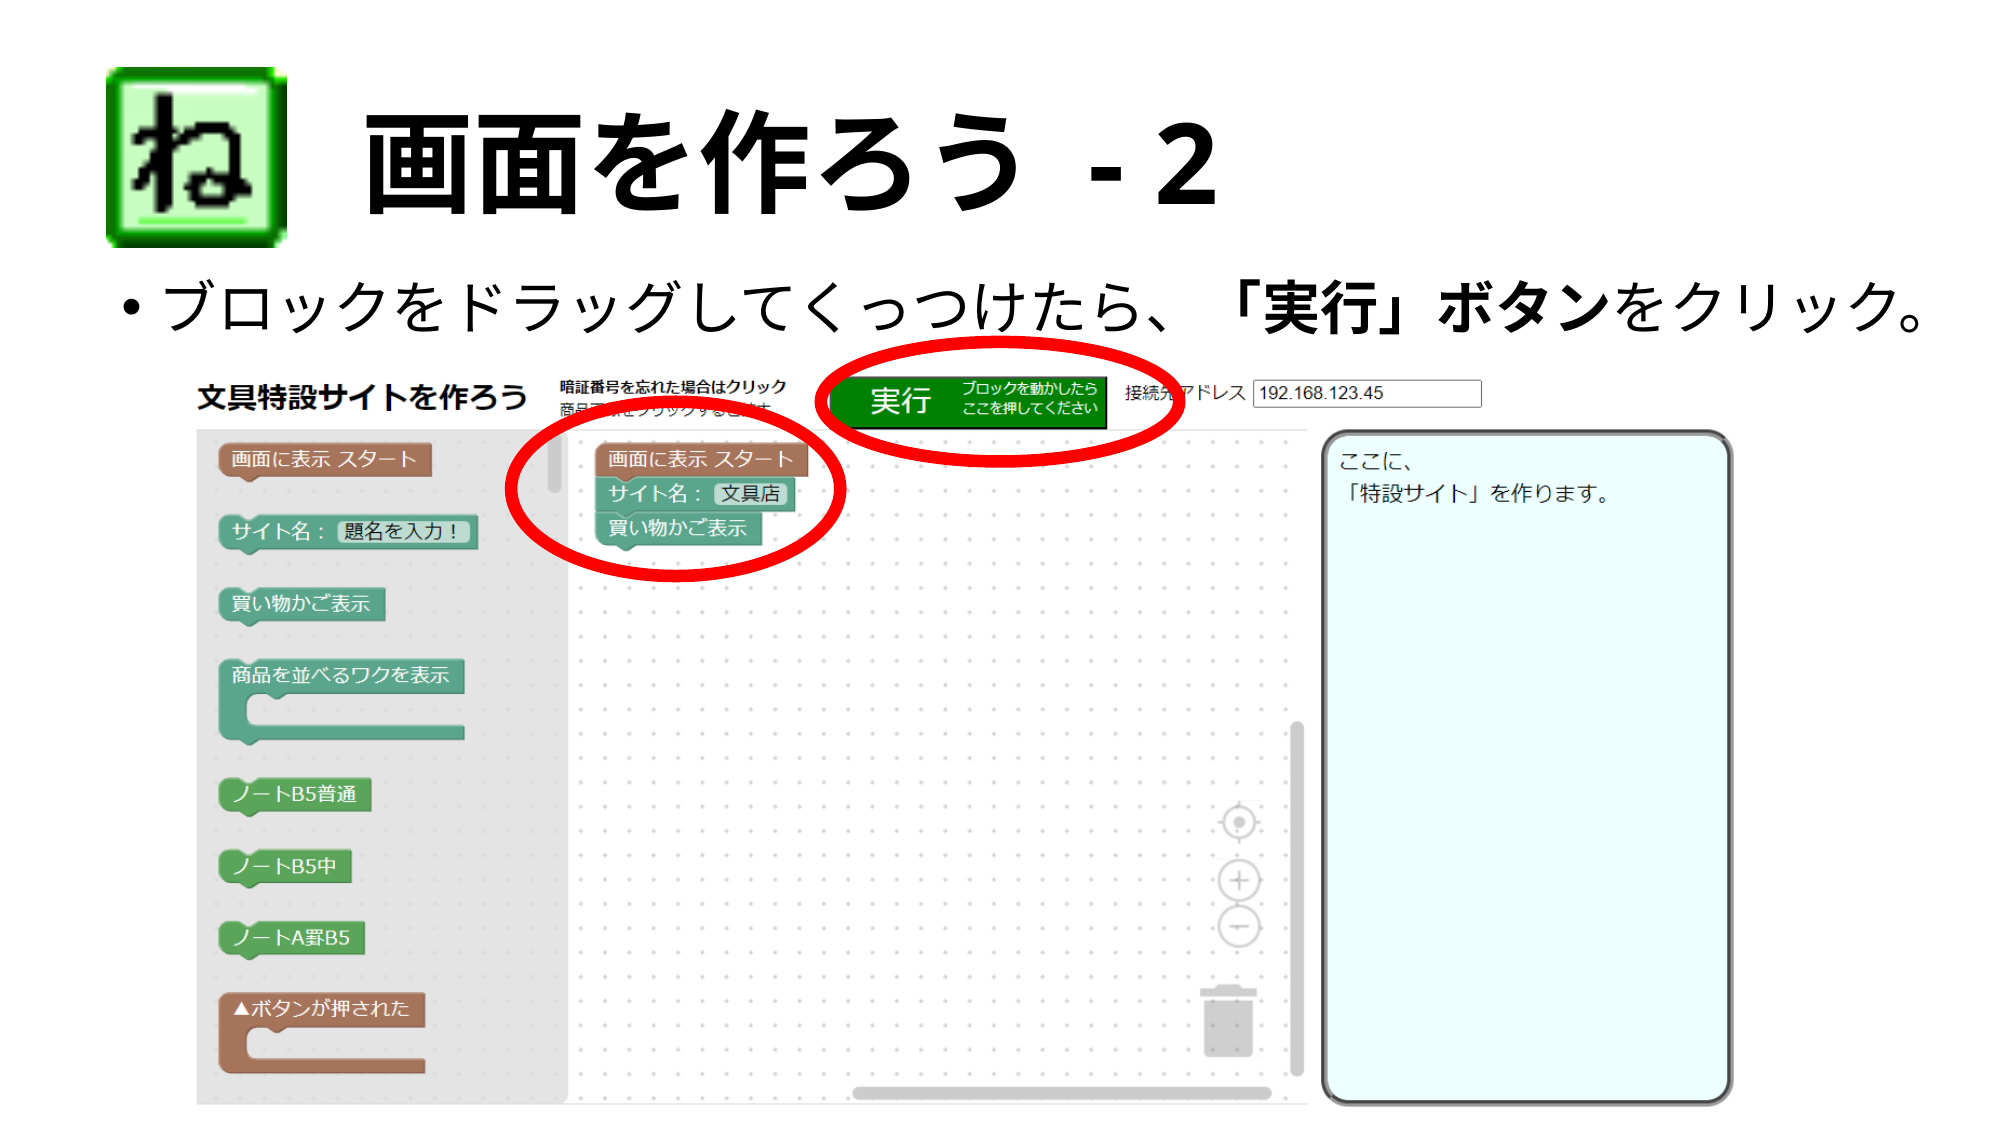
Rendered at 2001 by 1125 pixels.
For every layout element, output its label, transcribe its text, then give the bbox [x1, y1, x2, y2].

title 画面を作ろう - 2 [346, 59, 1863, 271]
text_box [845, 340, 1155, 370]
picture [187, 370, 1737, 1111]
list ブロックをドラッグしてくっつけたら、「実行」ボタンをクリック。 [106, 271, 1978, 446]
picture [106, 67, 287, 248]
